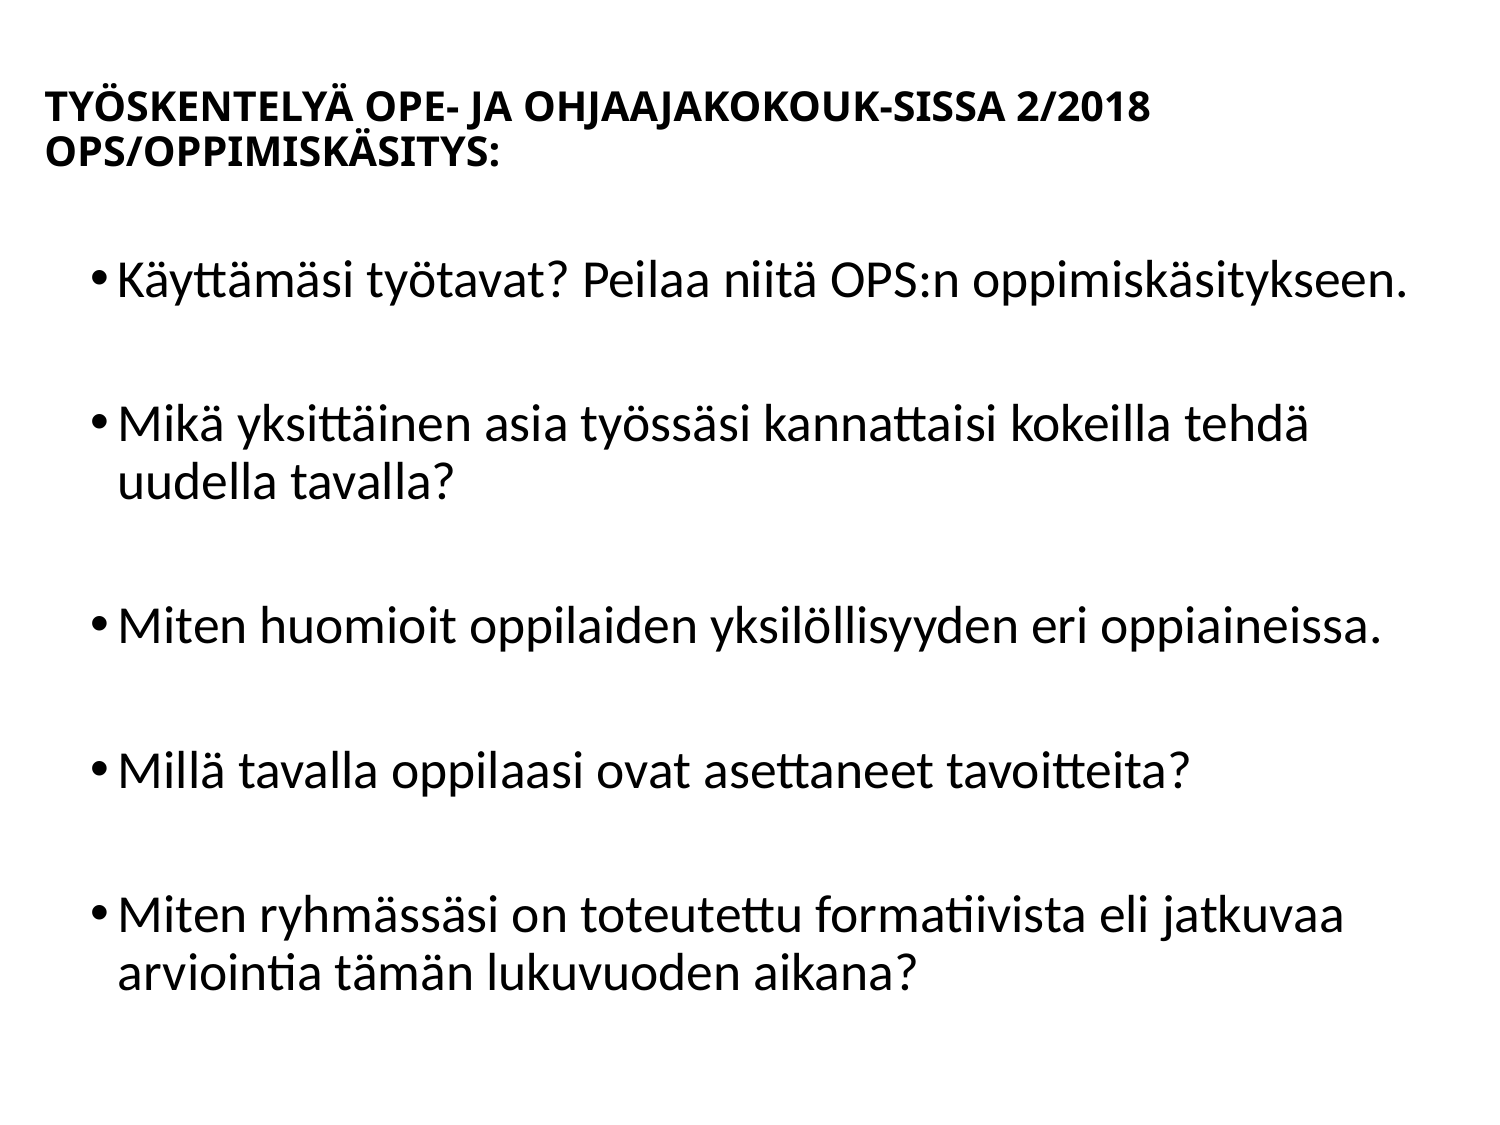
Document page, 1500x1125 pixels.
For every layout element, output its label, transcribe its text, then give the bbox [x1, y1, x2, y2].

list Käyttämäsi työtavat? Peilaa niitä OPS:n oppimiskäsitykseen. Mikä yksittäinen asia työssäsi kannattaisi kokeilla tehdä uudella tavalla? Miten huomioit oppilaiden yksilöllisyyden eri oppiaineissa. Millä tavalla oppilaasi ovat asettaneet tavoitteita? Miten ryhmässäsi on toteutettu formatiivista eli jatkuvaa arviointia tämän lukuvuoden aikana? [75, 243, 1425, 1094]
title TYÖSKENTELYÄ OPE- JA OHJAAJAKOKOUK-SISSA 2/2018 OPS/OPPIMISKÄSITYS: [29, 45, 1500, 220]
